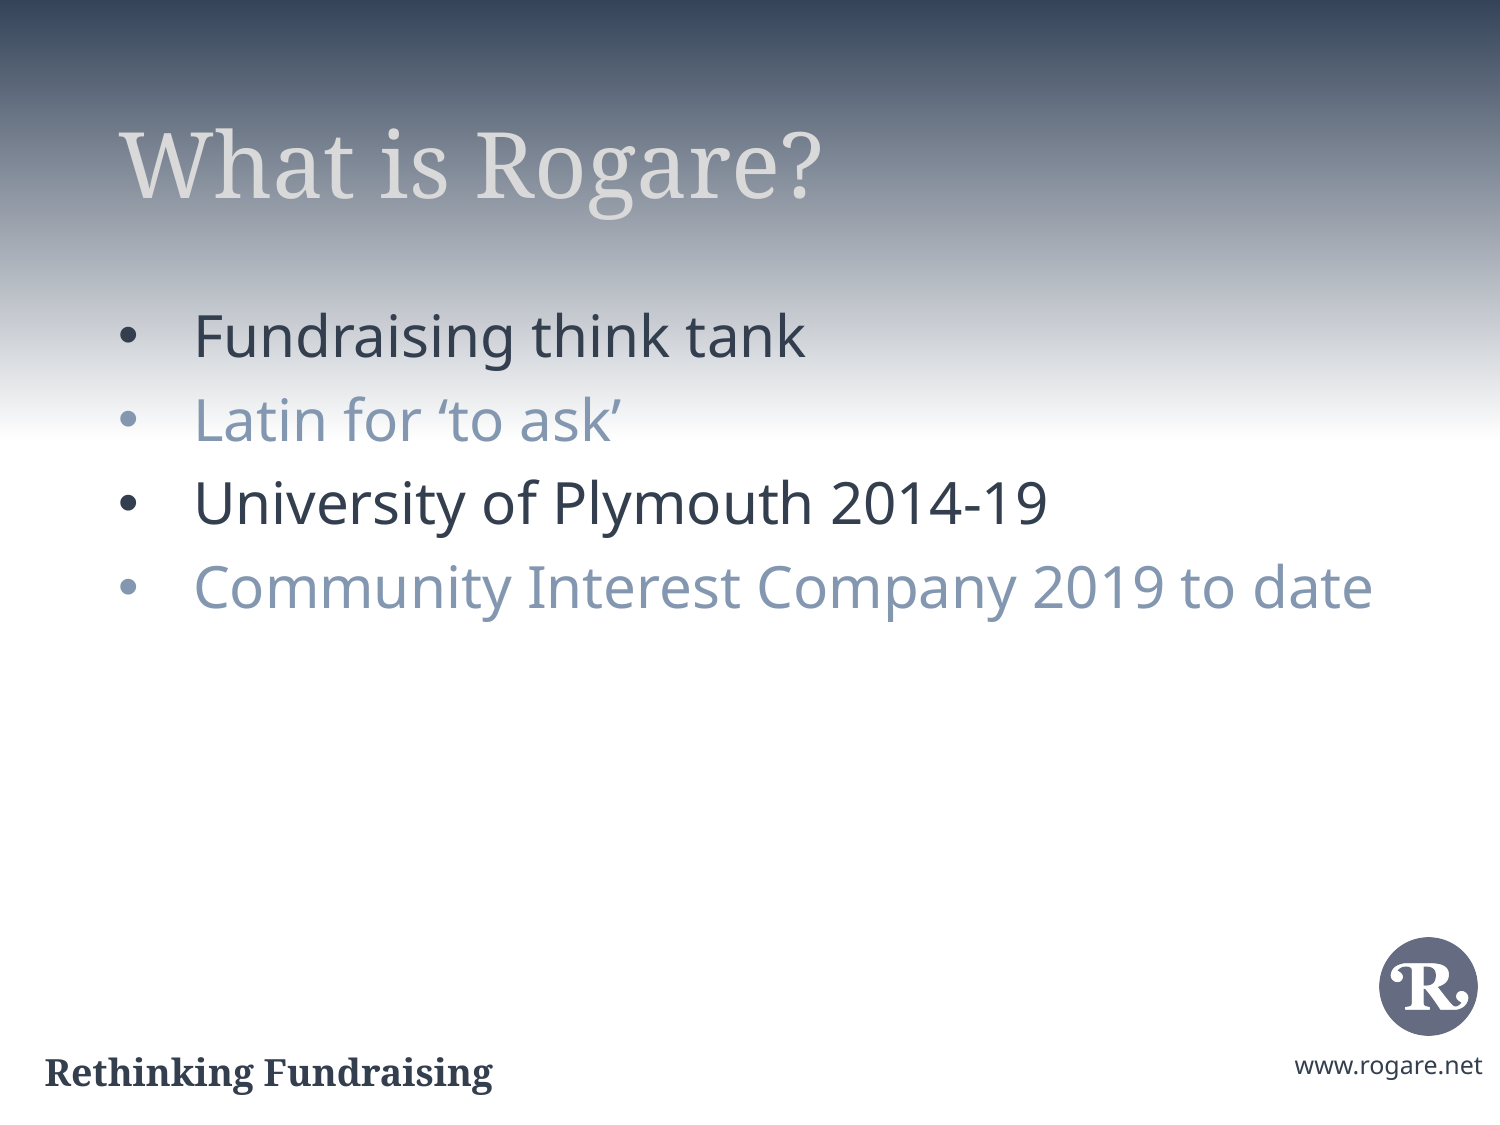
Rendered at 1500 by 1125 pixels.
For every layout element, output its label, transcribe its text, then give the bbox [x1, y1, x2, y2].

picture [1379, 937, 1478, 1036]
list Fundraising think tank Latin for ‘to ask’ University of Plymouth 2014-19 Community Interest Company 2019 to date [103, 299, 1397, 1014]
title What is Rogare? [103, 59, 1397, 278]
